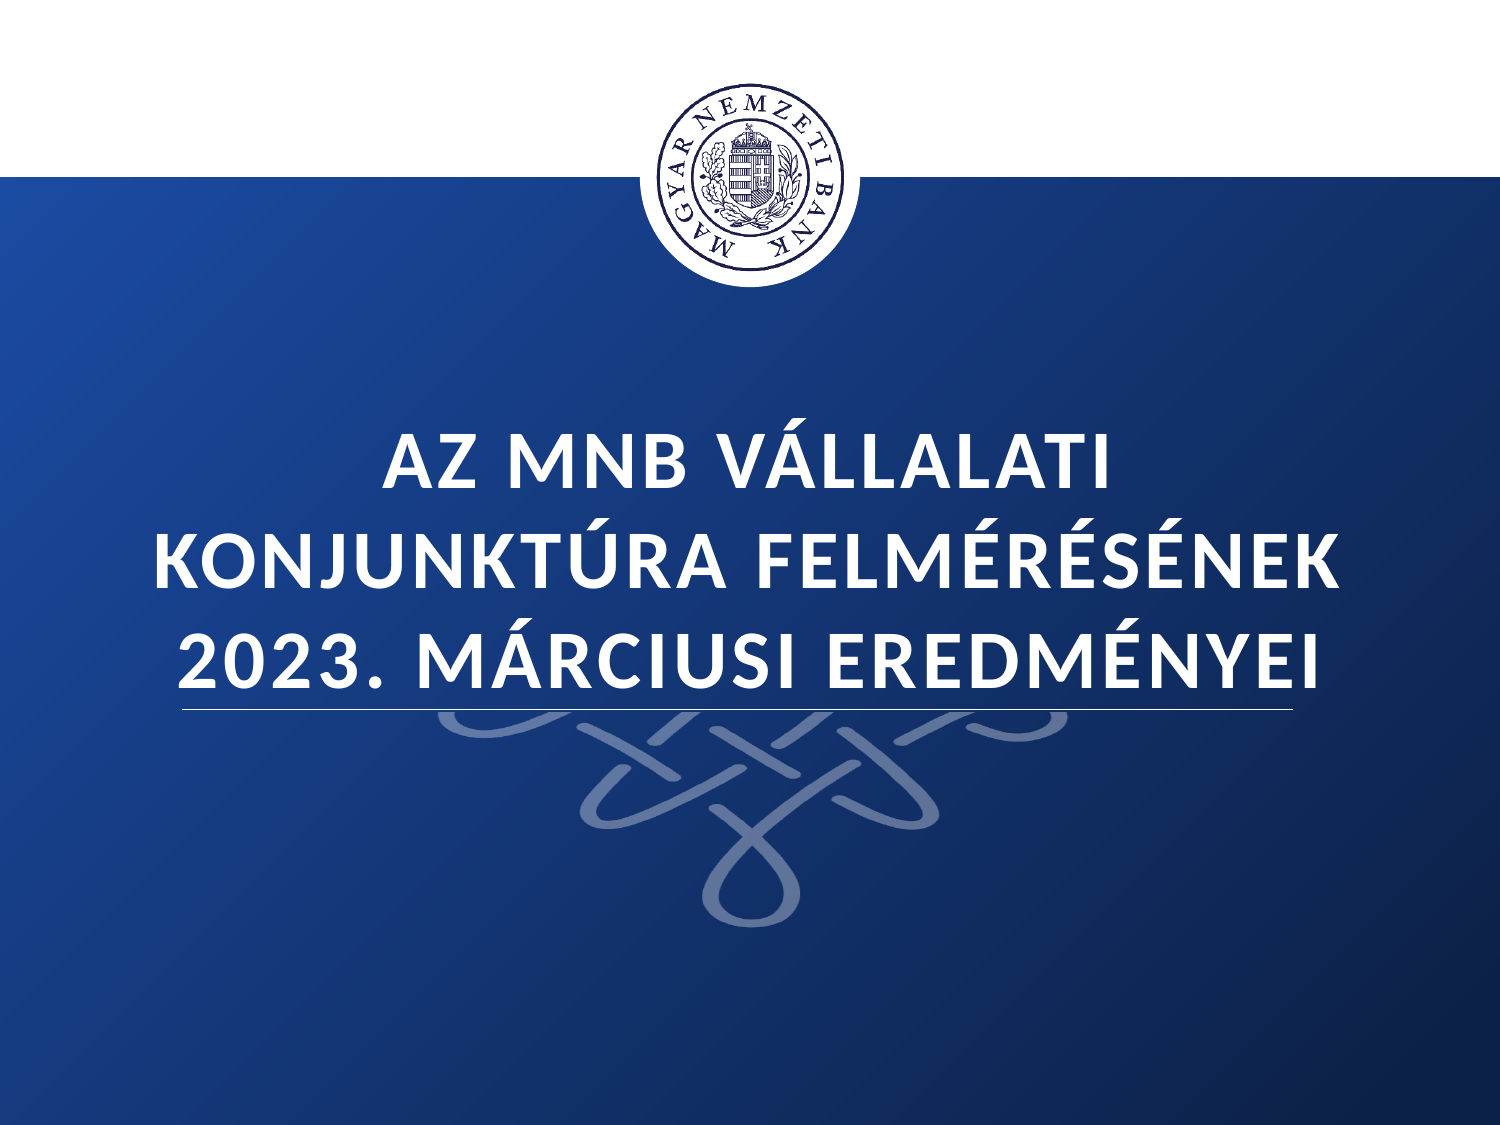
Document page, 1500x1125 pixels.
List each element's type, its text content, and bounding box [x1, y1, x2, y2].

title Az mnb Vállalati Konjunktúra felmérésének 2023. márciusi eredményei [68, 361, 1432, 723]
picture [655, 82, 845, 272]
picture [332, 723, 1161, 974]
